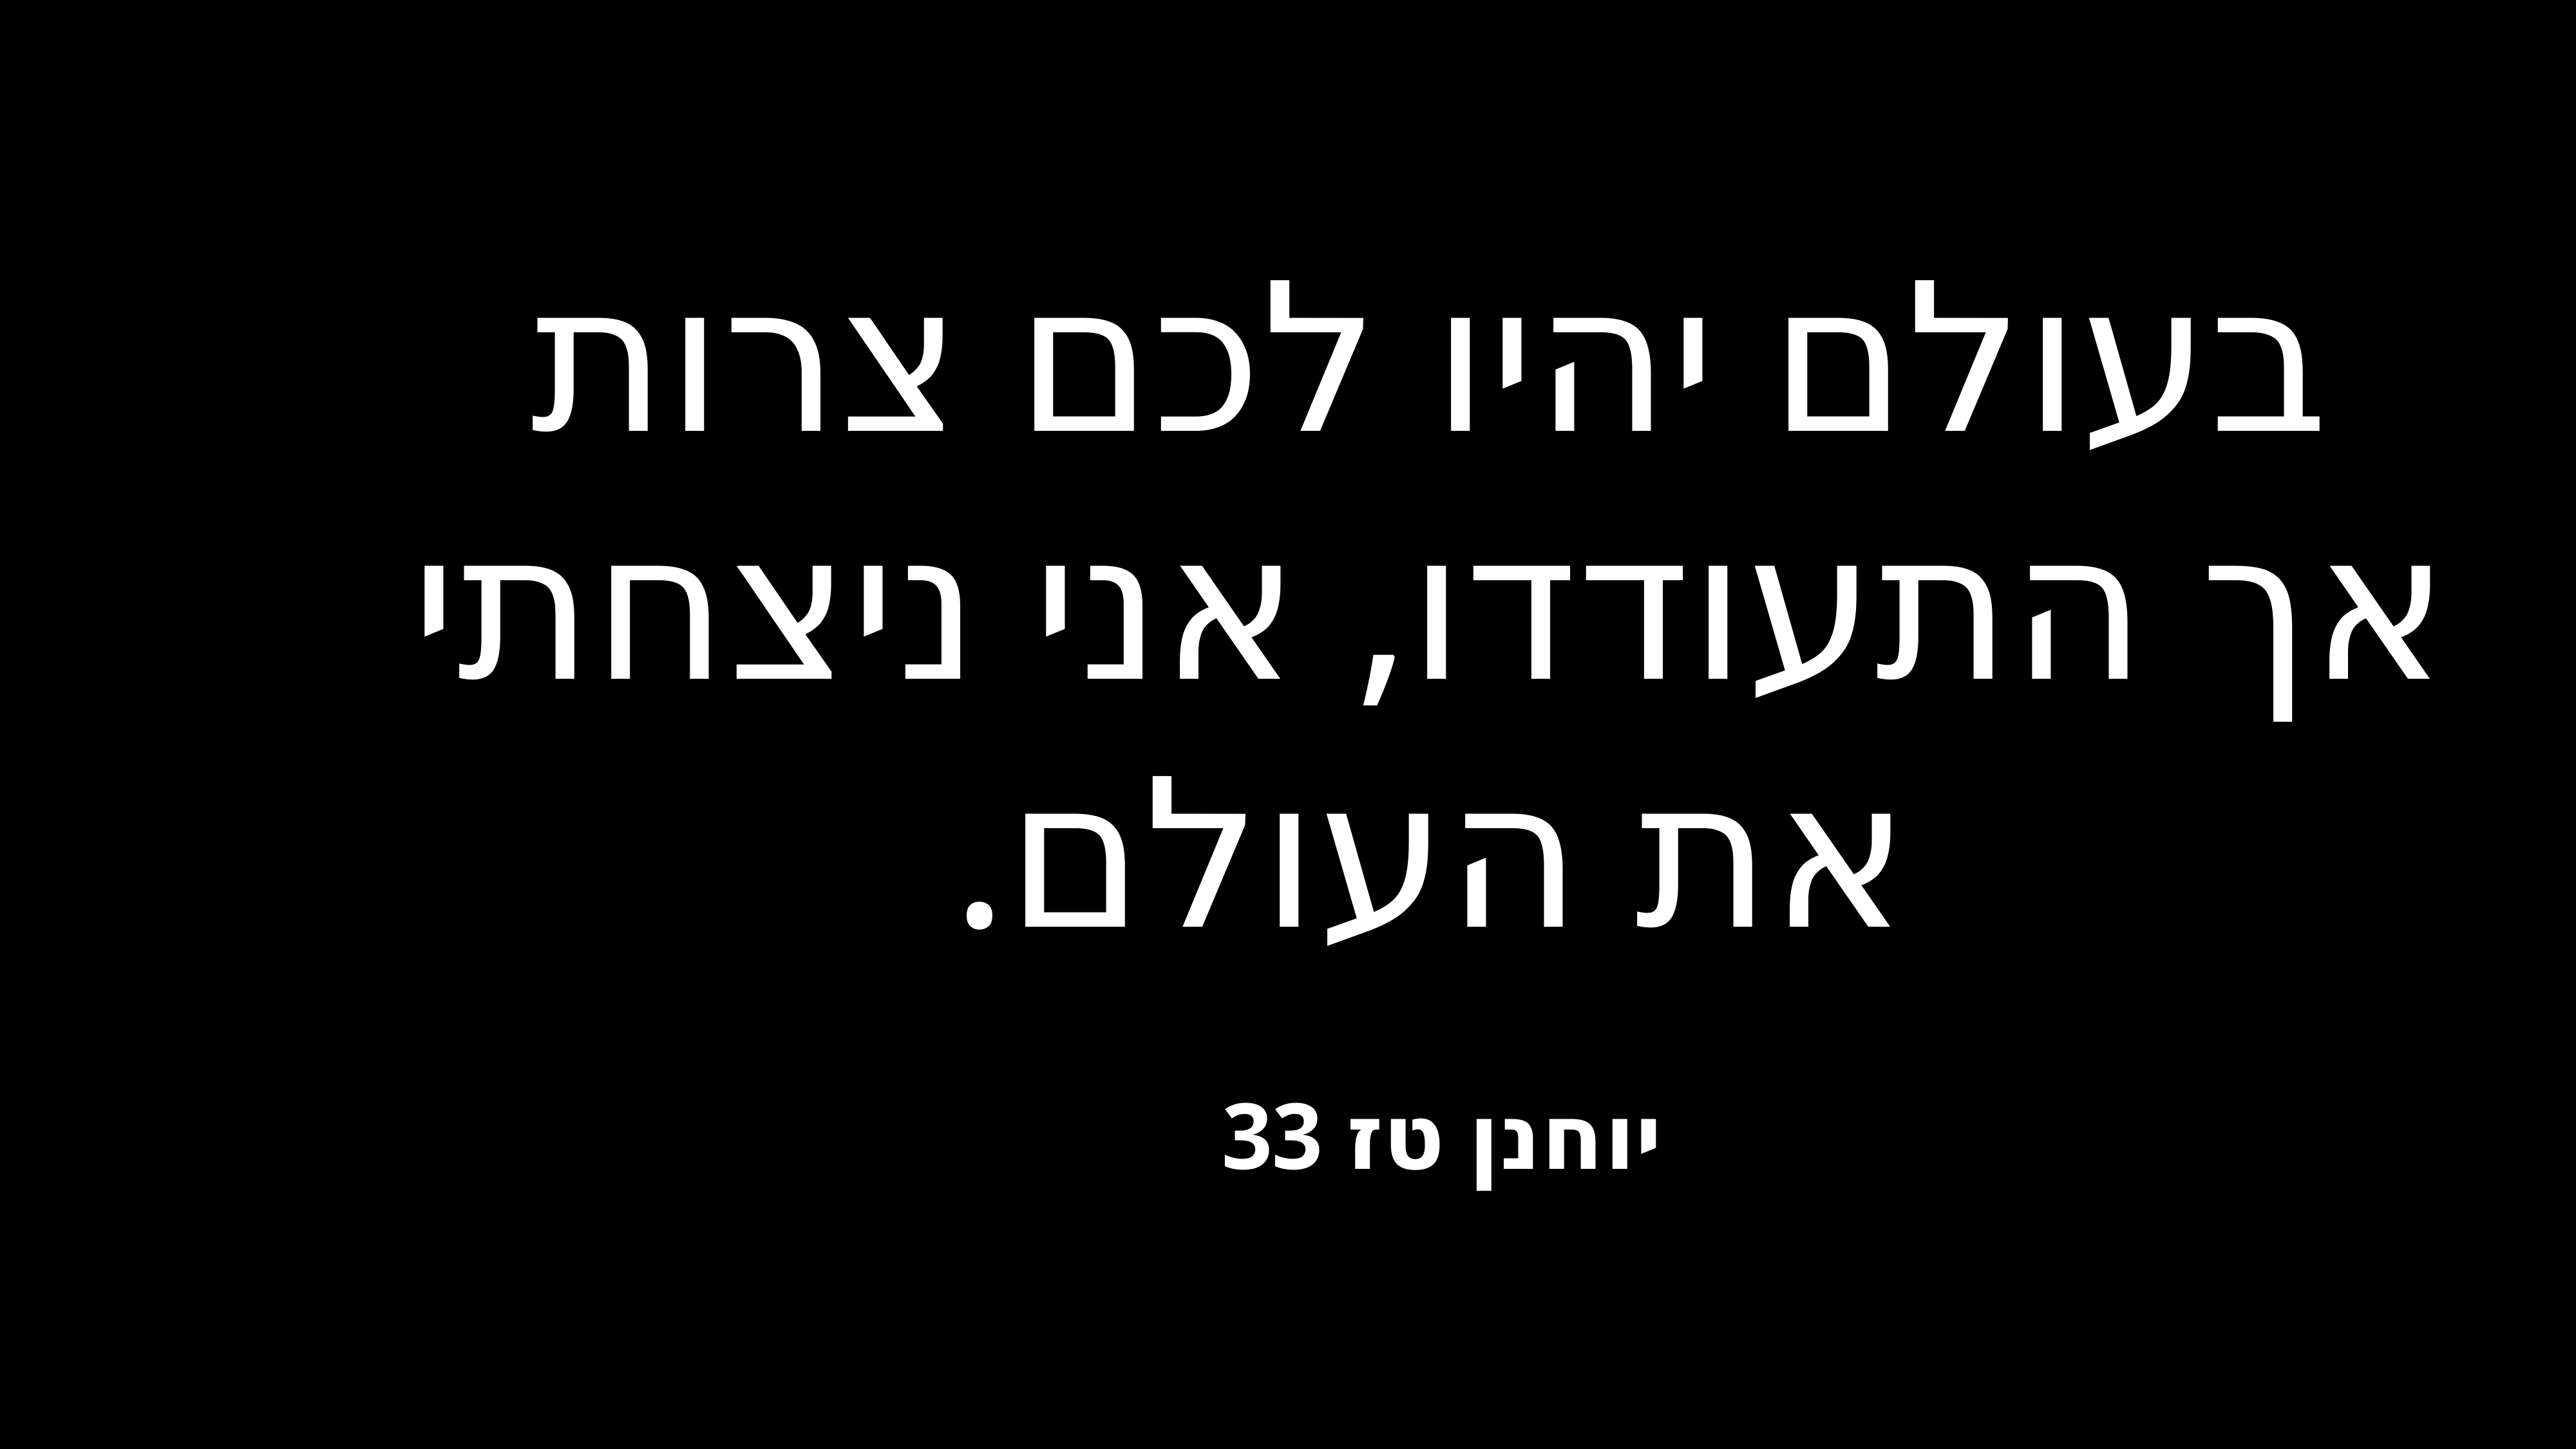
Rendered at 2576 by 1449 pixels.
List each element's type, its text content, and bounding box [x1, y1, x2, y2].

title בעולם יהיו לכם צרות אך התעודדו, אני ניצחתי את העולם. יוחנן טז 33 [330, 185, 2532, 1193]
